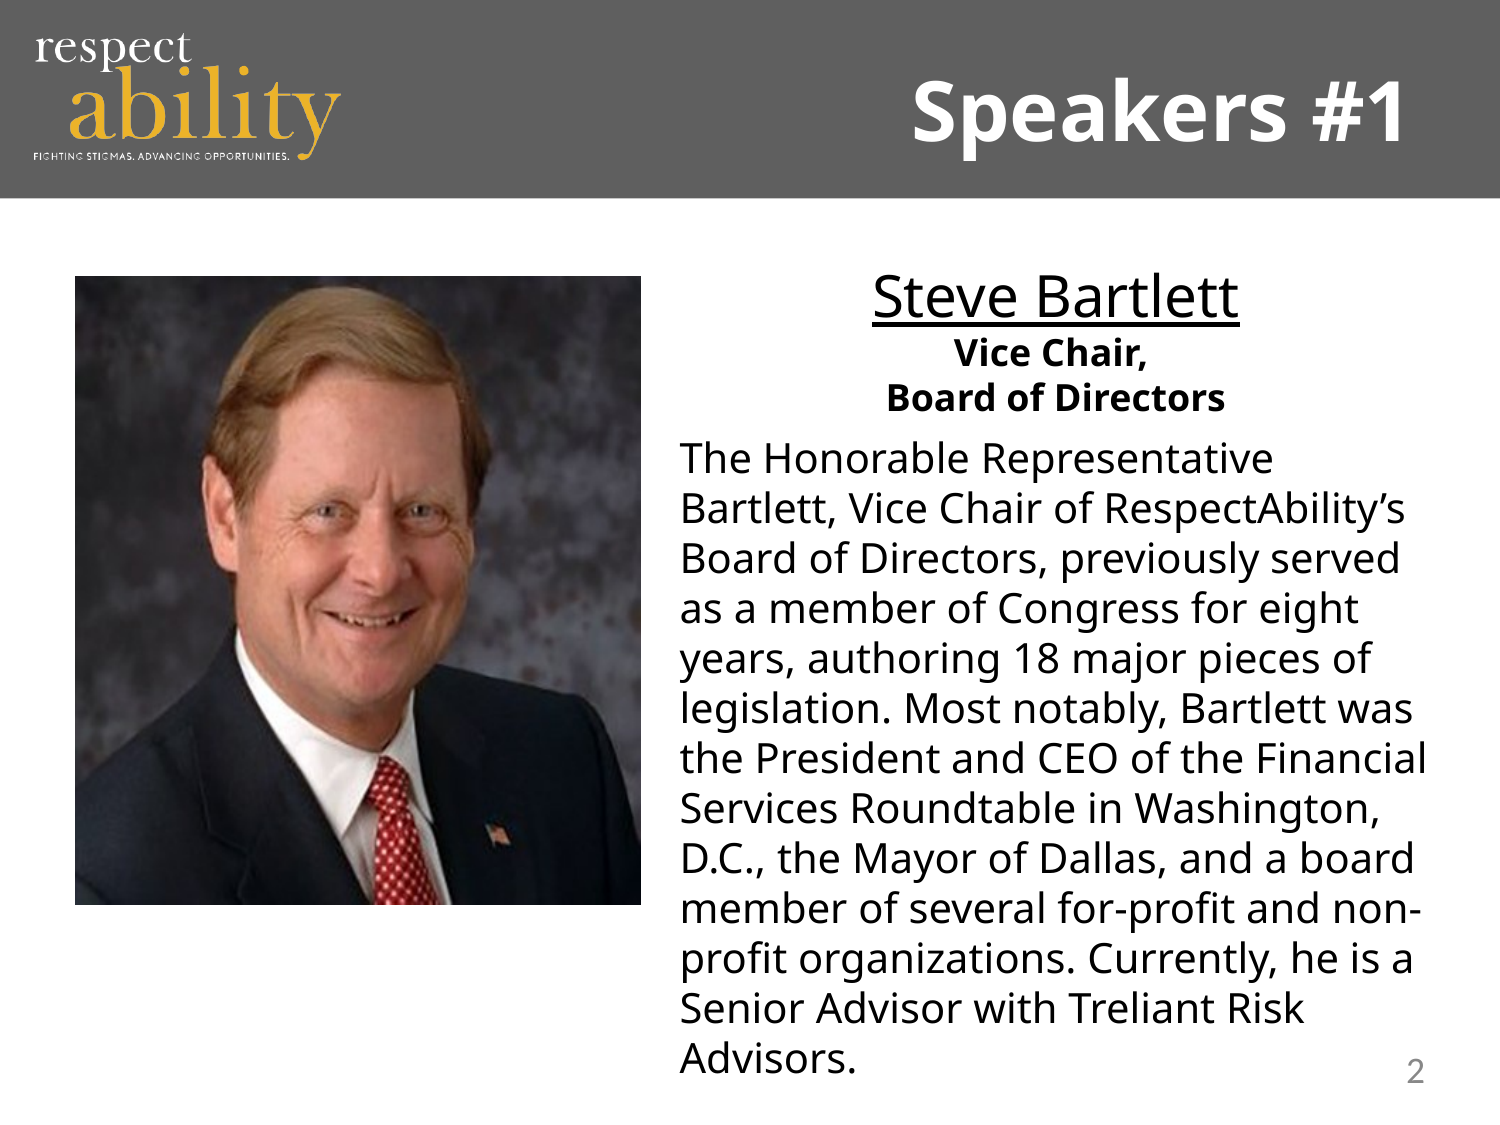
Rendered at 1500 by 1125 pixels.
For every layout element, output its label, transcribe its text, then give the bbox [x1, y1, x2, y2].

list Steve Bartlett Vice Chair, Board of Directors The Honorable Representative Bartlett, Vice Chair of RespectAbility’s Board of Directors, previously served as a member of Congress for eight years, authoring 18 major pieces of legislation. Most notably, Bartlett was the President and CEO of the Financial Services Roundtable in Washington, D.C., the Mayor of Dallas, and a board member of several for-profit and non-profit organizations. Currently, he is a Senior Advisor with Treliant Risk Advisors. [664, 244, 1448, 981]
title Speakers #1 [72, 45, 1428, 72]
picture [74, 276, 641, 905]
slide_number 2 [1080, 1046, 1425, 1092]
picture [34, 33, 341, 163]
